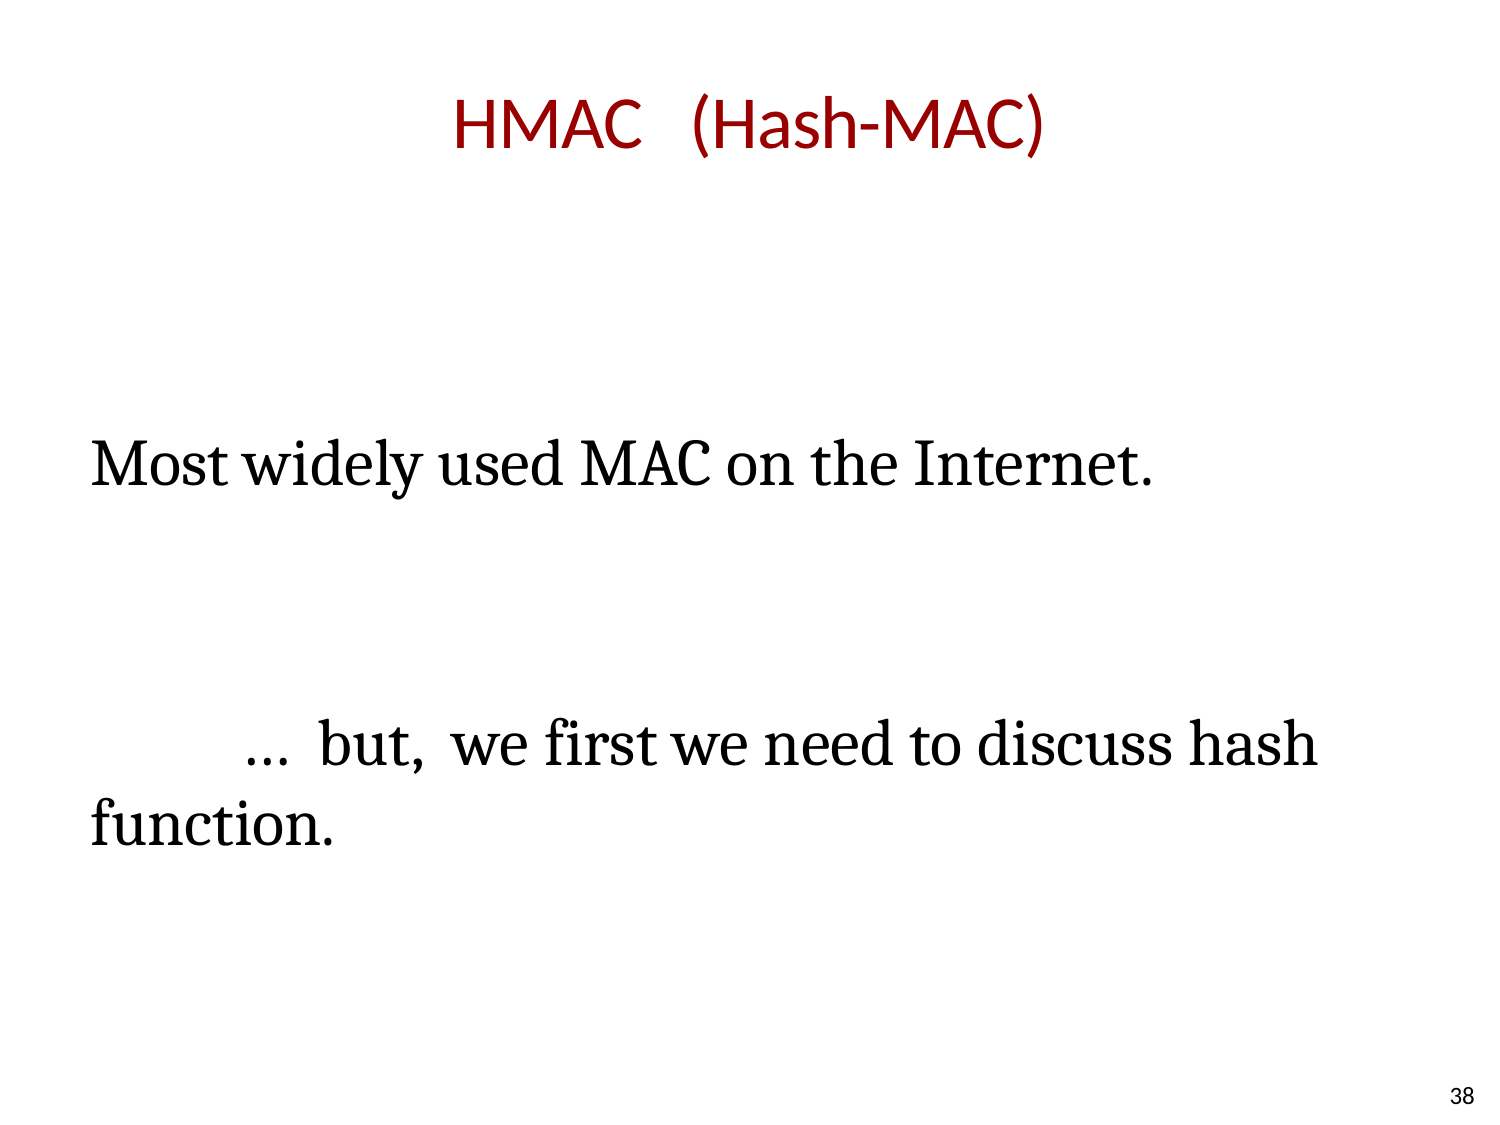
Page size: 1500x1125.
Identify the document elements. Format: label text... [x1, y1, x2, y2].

list Most widely used MAC on the Internet. … but, we first we need to discuss hash function. [75, 224, 1425, 1005]
slide_number 38 [1125, 1065, 1475, 1125]
title HMAC (Hash-MAC) [75, 24, 1425, 213]
